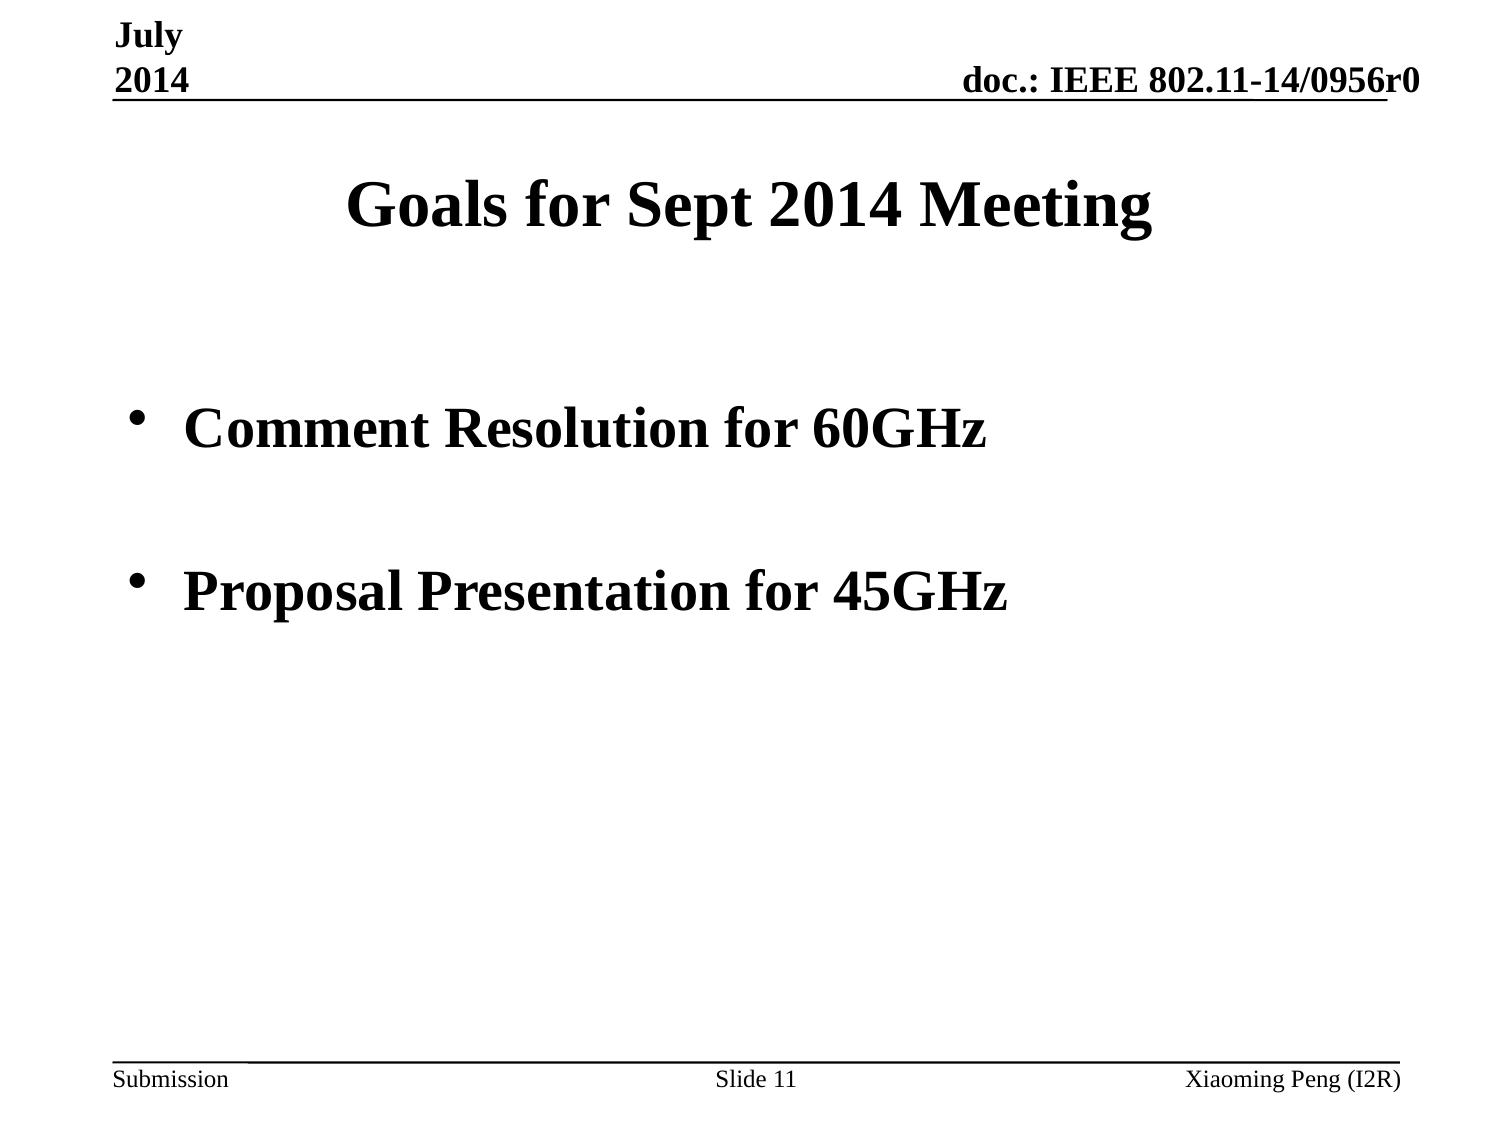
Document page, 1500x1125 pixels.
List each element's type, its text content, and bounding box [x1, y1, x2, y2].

title Goals for Sept 2014 Meeting [112, 112, 1388, 288]
slide_number Slide 11 [712, 1061, 800, 1093]
footer Xiaoming Peng (I2R) [862, 1061, 1402, 1093]
list Comment Resolution for 60GHz Proposal Presentation for 45GHz [112, 324, 1388, 1000]
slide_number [114, 54, 259, 101]
